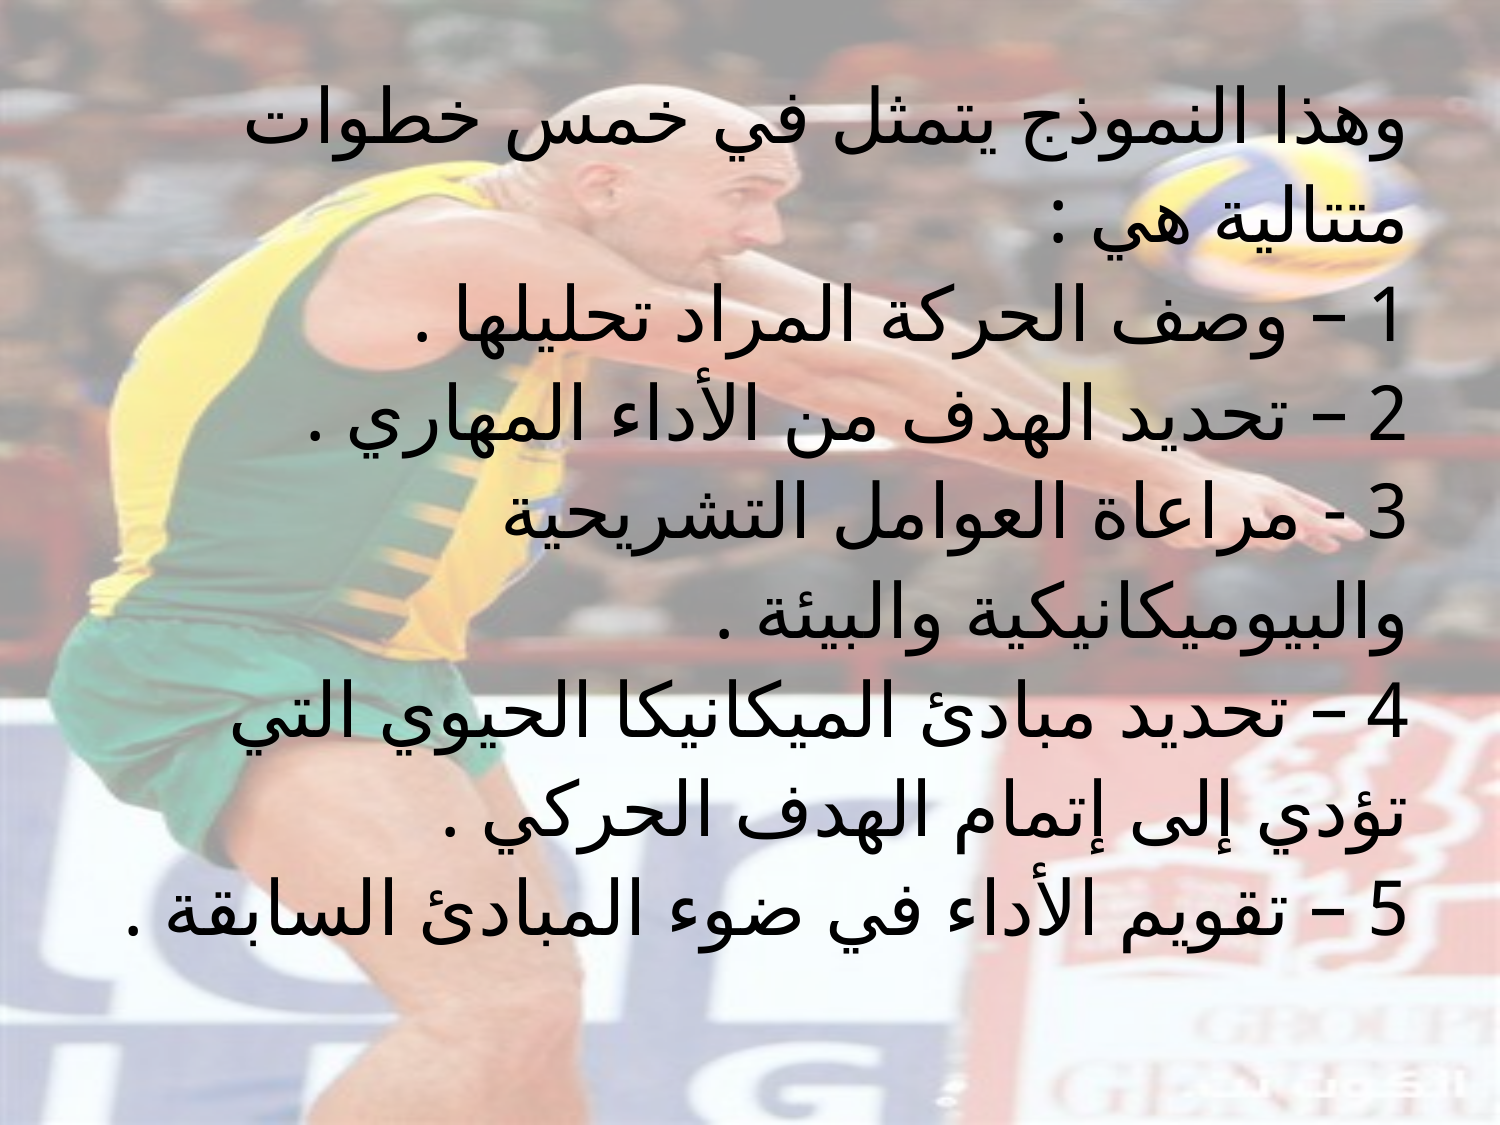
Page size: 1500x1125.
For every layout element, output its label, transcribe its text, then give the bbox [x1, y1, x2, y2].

title وهذا النموذج يتمثل في خمس خطوات متتالية هي : 1 – وصف الحركة المراد تحليلها . 2 – تحديد الهدف من الأداء المهاري . 3 - مراعاة العوامل التشريحية والبيوميكانيكية والبيئة . 4 – تحديد مبادئ الميكانيكا الحيوي التي تؤدي إلى إتمام الهدف الحركي . 5 – تقويم الأداء في ضوء المبادئ السابقة . [75, 45, 1425, 997]
